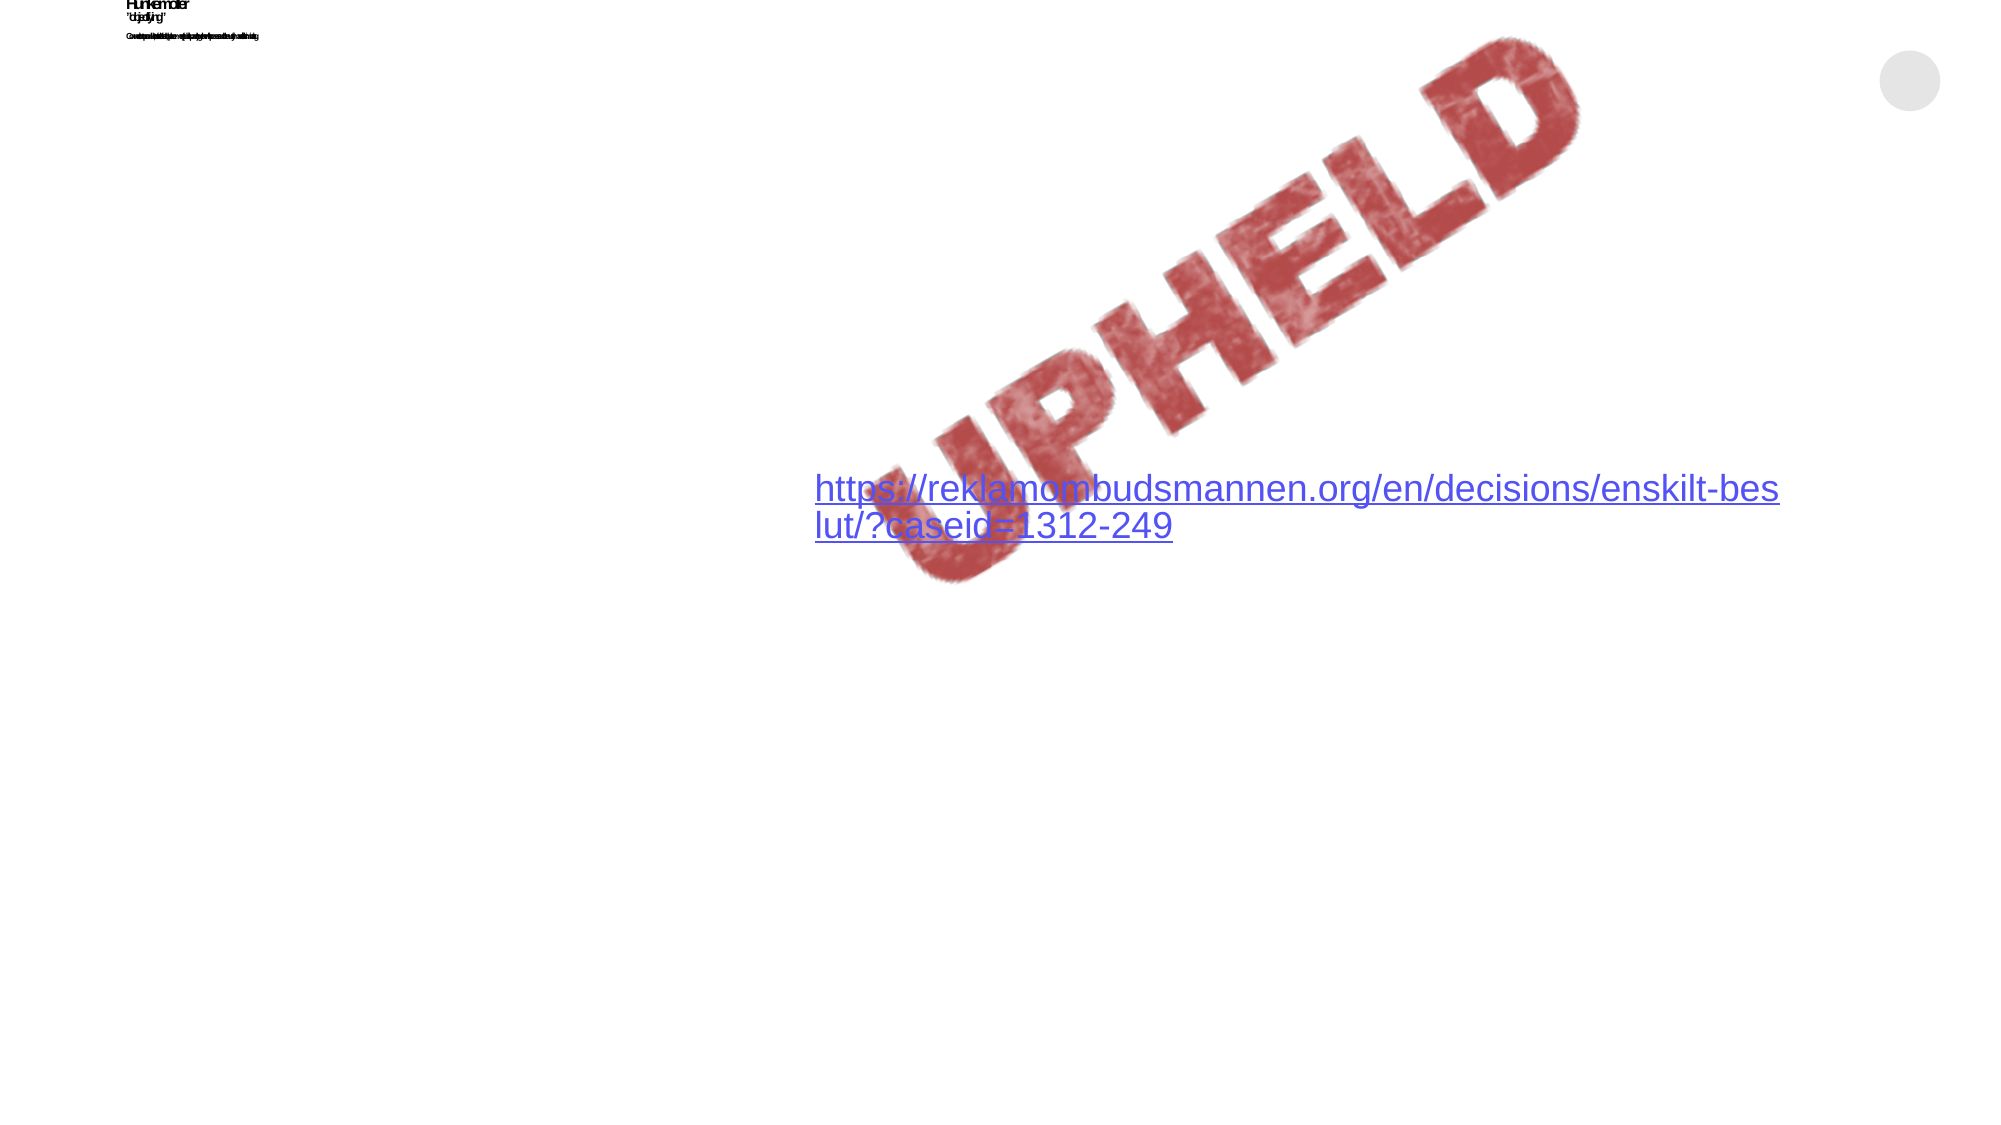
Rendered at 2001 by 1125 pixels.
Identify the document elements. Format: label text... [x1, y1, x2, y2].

picture [803, 562, 1239, 750]
title Hunkemöller ”objectifying” Connection to product, but size of the ad, the placement (public space) together with poses and the nudity made it discriminating. [125, 0, 693, 43]
picture [695, 0, 1776, 555]
text_box https://reklamombudsmannen.org/en/decisions/enskilt-beslut/?caseid=1312-249 [799, 456, 1800, 562]
